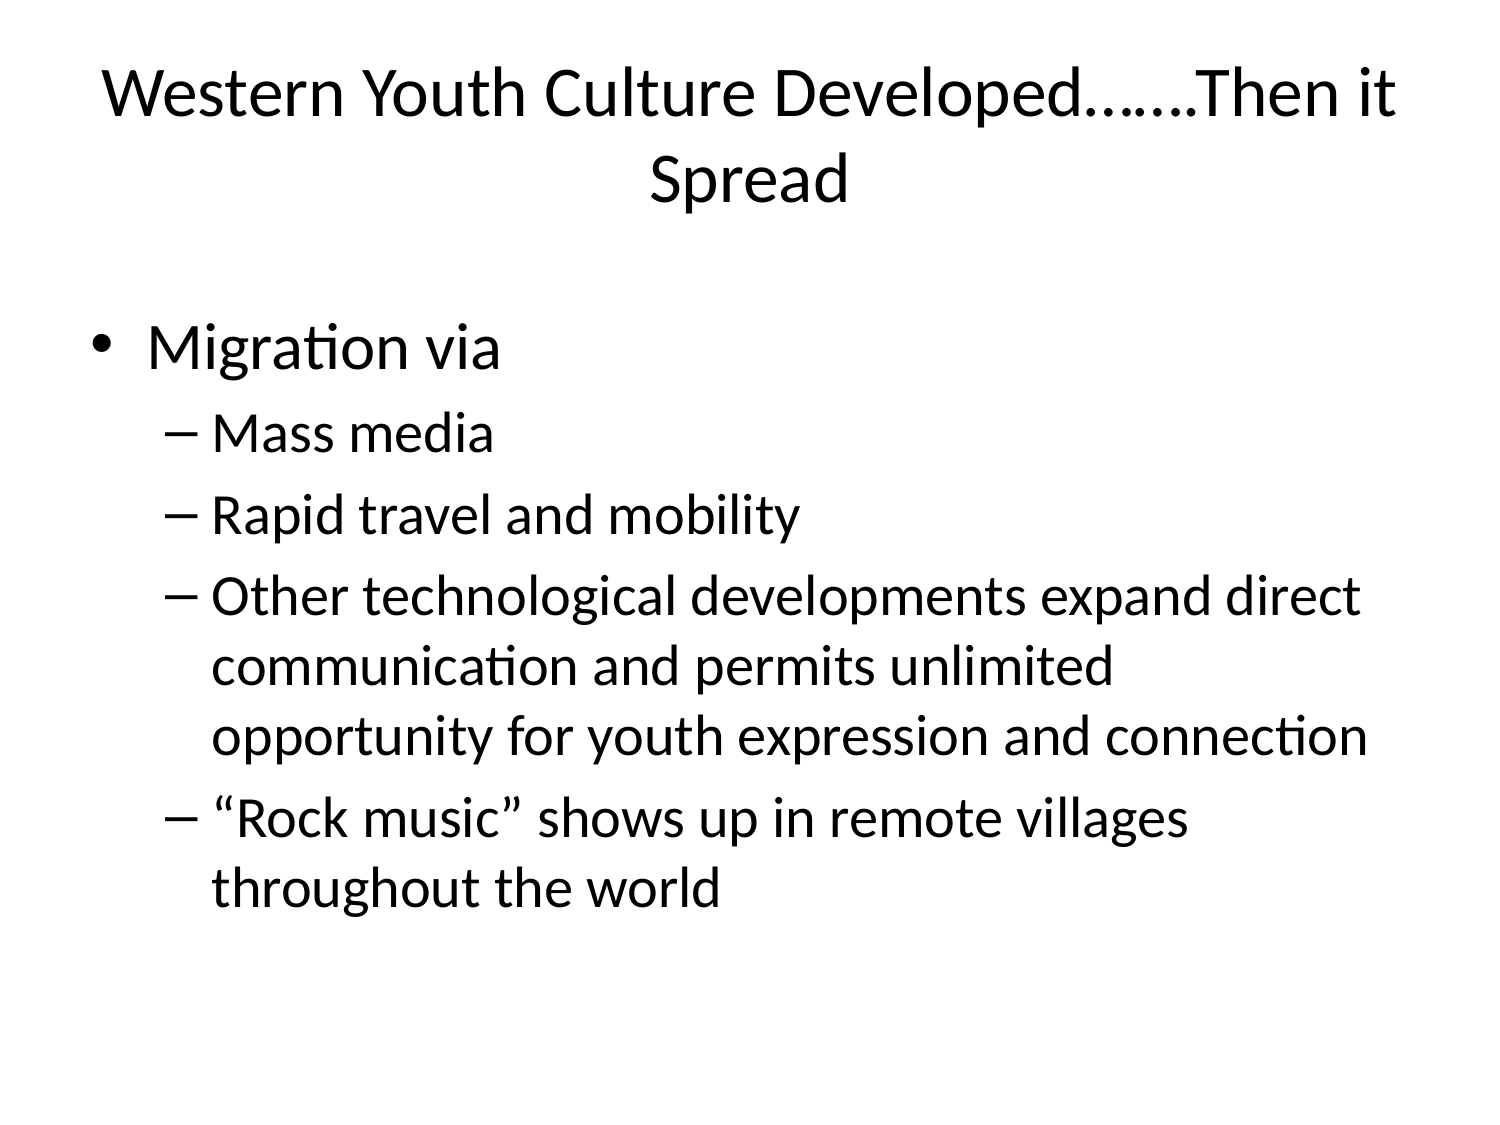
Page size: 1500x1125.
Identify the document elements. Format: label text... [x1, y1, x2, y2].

title Western Youth Culture Developed…….Then it Spread [74, 37, 1426, 226]
list Migration via Mass media Rapid travel and mobility Other technological developments expand direct communication and permits unlimited opportunity for youth expression and connection “Rock music” shows up in remote villages throughout the world [74, 294, 1426, 1038]
